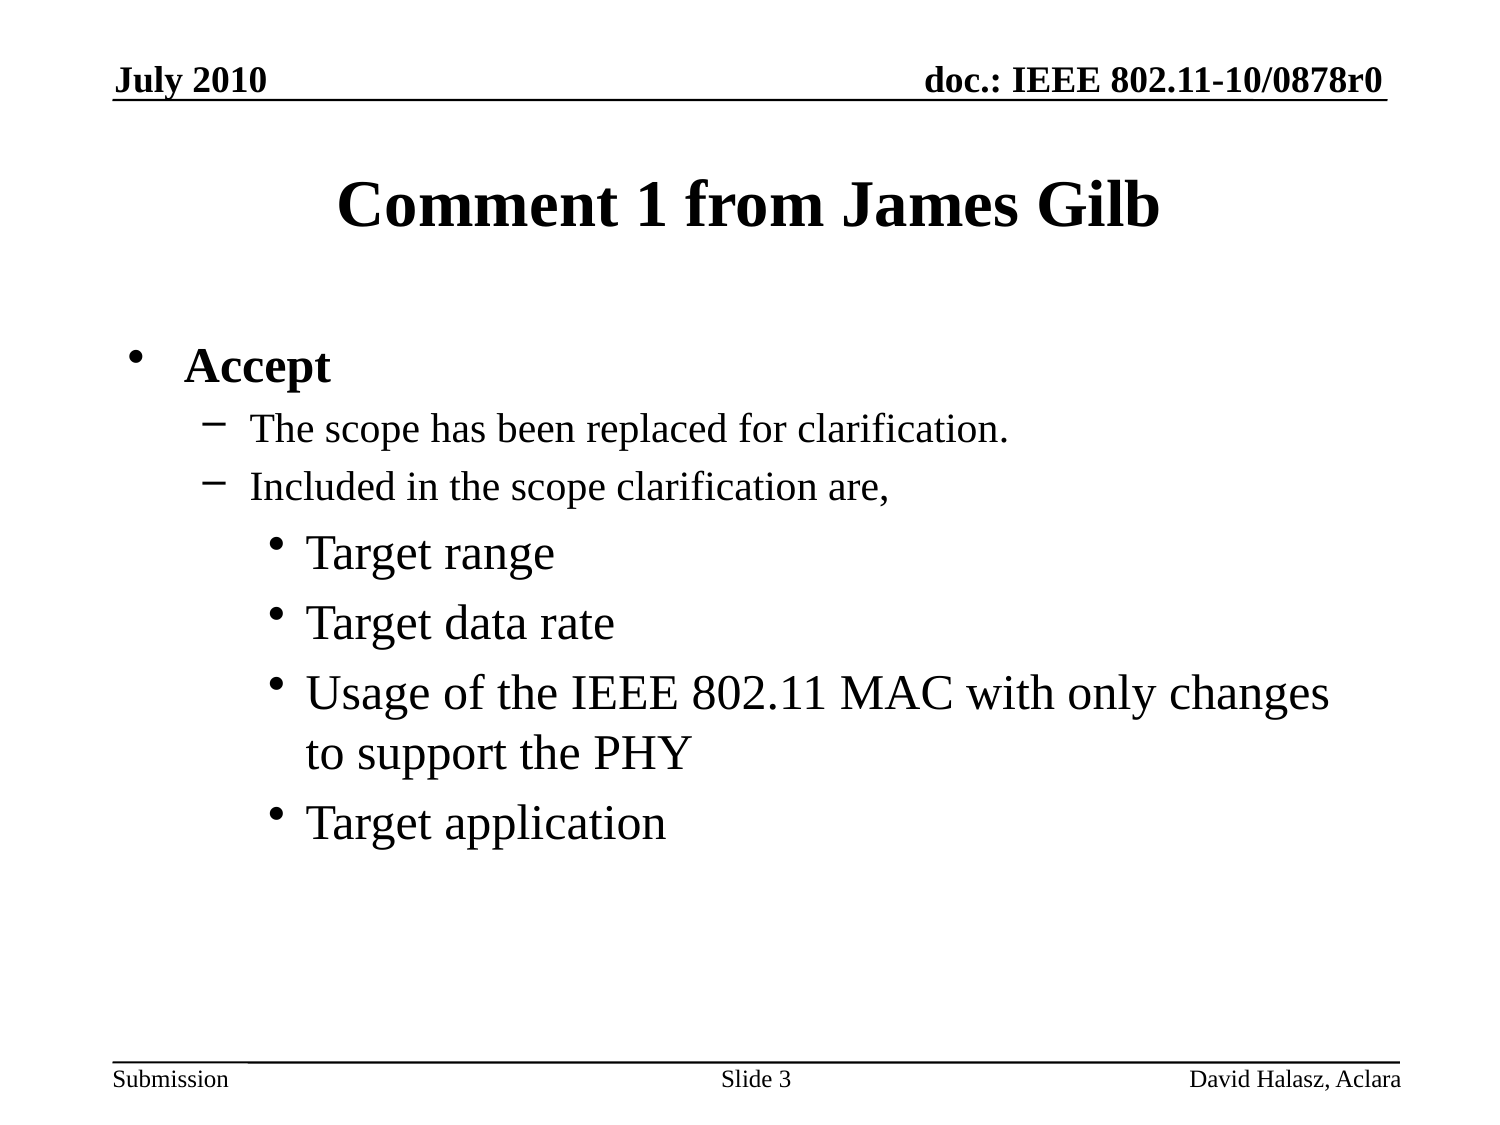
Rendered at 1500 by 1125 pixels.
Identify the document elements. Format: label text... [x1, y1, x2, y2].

footer David Halasz, Aclara [1185, 1061, 1402, 1093]
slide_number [114, 54, 270, 101]
slide_number Slide 3 [712, 1061, 800, 1093]
list Accept The scope has been replaced for clarification. Included in the scope clarification are, Target range Target data rate Usage of the IEEE 802.11 MAC with only changes to support the PHY Target application [112, 324, 1388, 1001]
title Comment 1 from James Gilb [112, 112, 1388, 288]
